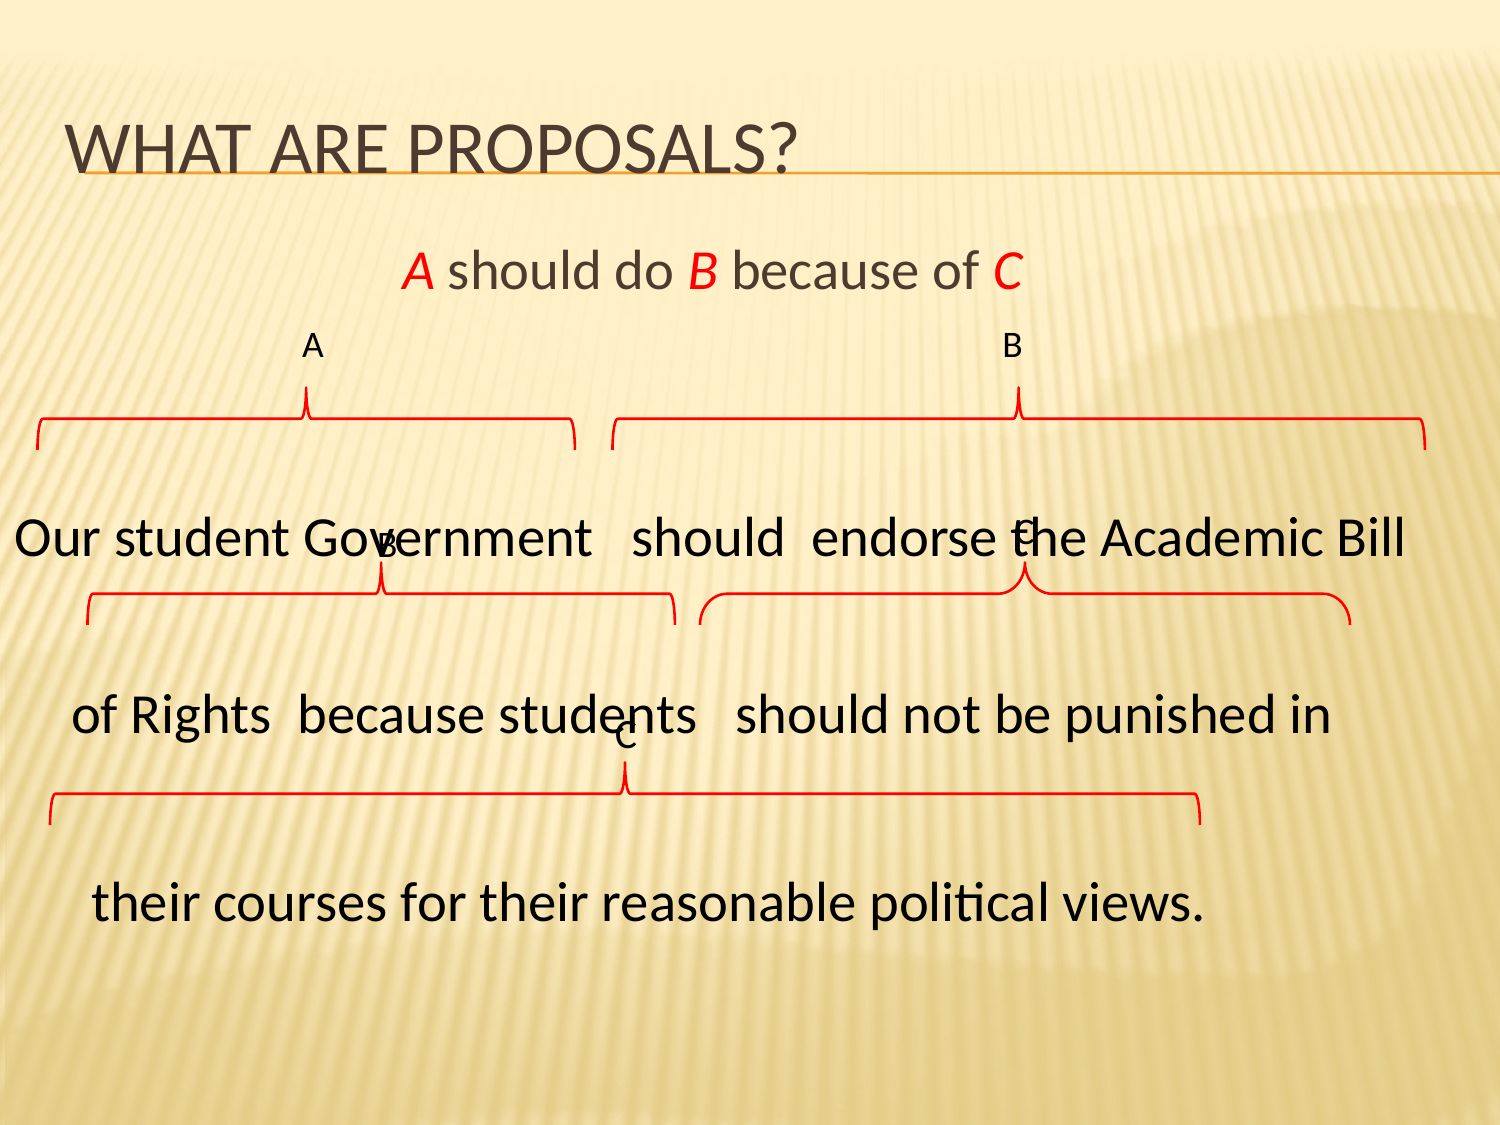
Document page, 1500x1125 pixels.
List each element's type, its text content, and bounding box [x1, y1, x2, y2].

text_box [611, 386, 1426, 451]
text_box [36, 386, 576, 451]
title What are proposals? [50, 75, 1475, 213]
text_box [699, 561, 1351, 626]
text_box B [362, 512, 450, 573]
text_box C [999, 499, 1088, 560]
list A should do B because of C Our student Government should endorse the Academic Bill of Rights because students should not be punished in their courses for their reasonable political views. [0, 224, 1425, 998]
text_box B [987, 312, 1075, 373]
text_box [86, 573, 676, 625]
text_box C [599, 699, 688, 765]
text_box A [287, 312, 375, 373]
text_box [49, 765, 1201, 826]
